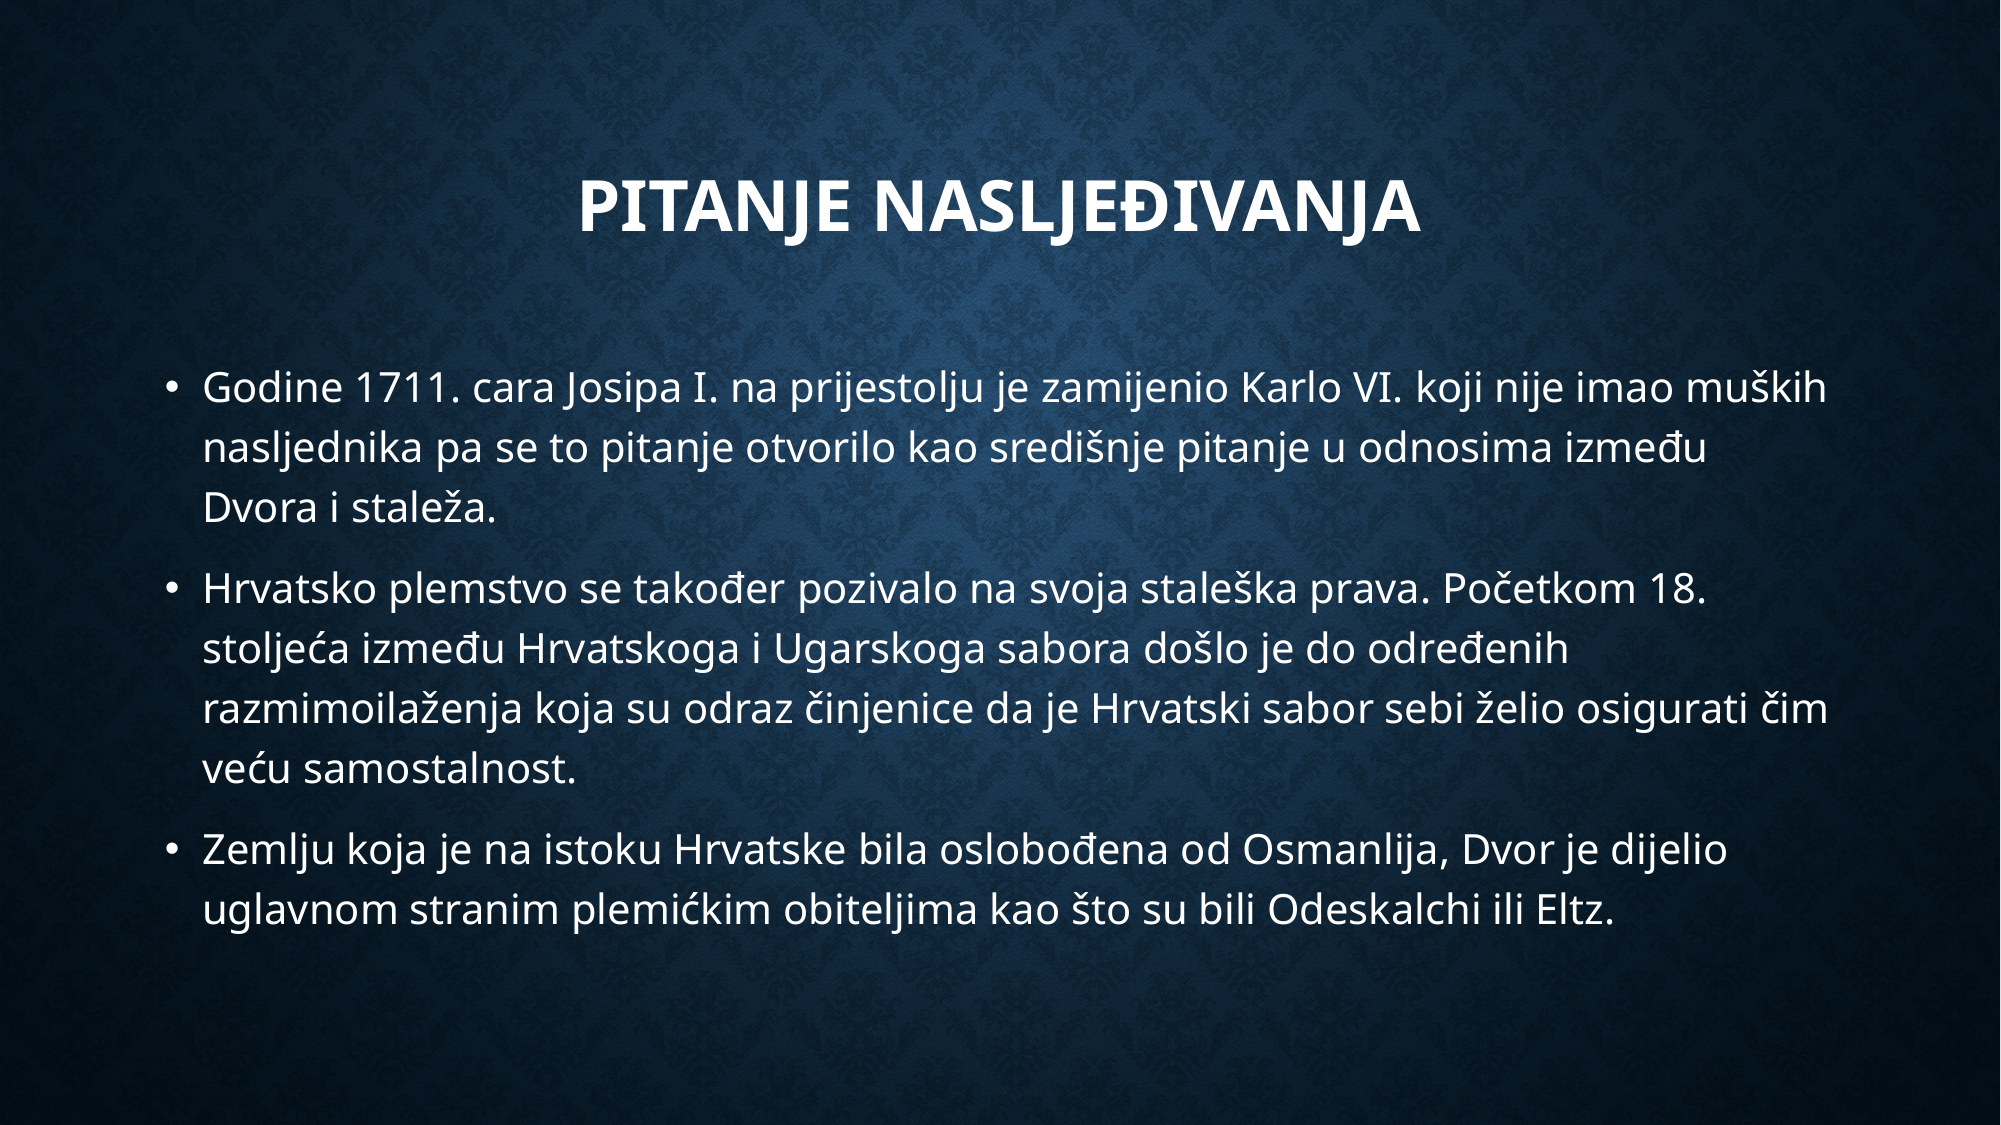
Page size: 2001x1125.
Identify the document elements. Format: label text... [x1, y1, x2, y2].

list Godine 1711. cara Josipa I. na prijestolju je zamijenio Karlo VI. koji nije imao muških nasljednika pa se to pitanje otvorilo kao središnje pitanje u odnosima između Dvora i staleža. Hrvatsko plemstvo se također pozivalo na svoja staleška prava. Početkom 18. stoljeća između Hrvatskoga i Ugarskoga sabora došlo je do određenih razmimoilaženja koja su odraz činjenice da je Hrvatski sabor sebi želio osigurati čim veću samostalnost. Zemlju koja je na istoku Hrvatske bila oslobođena od Osmanlija, Dvor je dijelio uglavnom stranim plemićkim obiteljima kao što su bili Odeskalchi ili Eltz. [149, 343, 1849, 950]
title Pitanje Nasljeđivanja [149, 99, 1849, 318]
